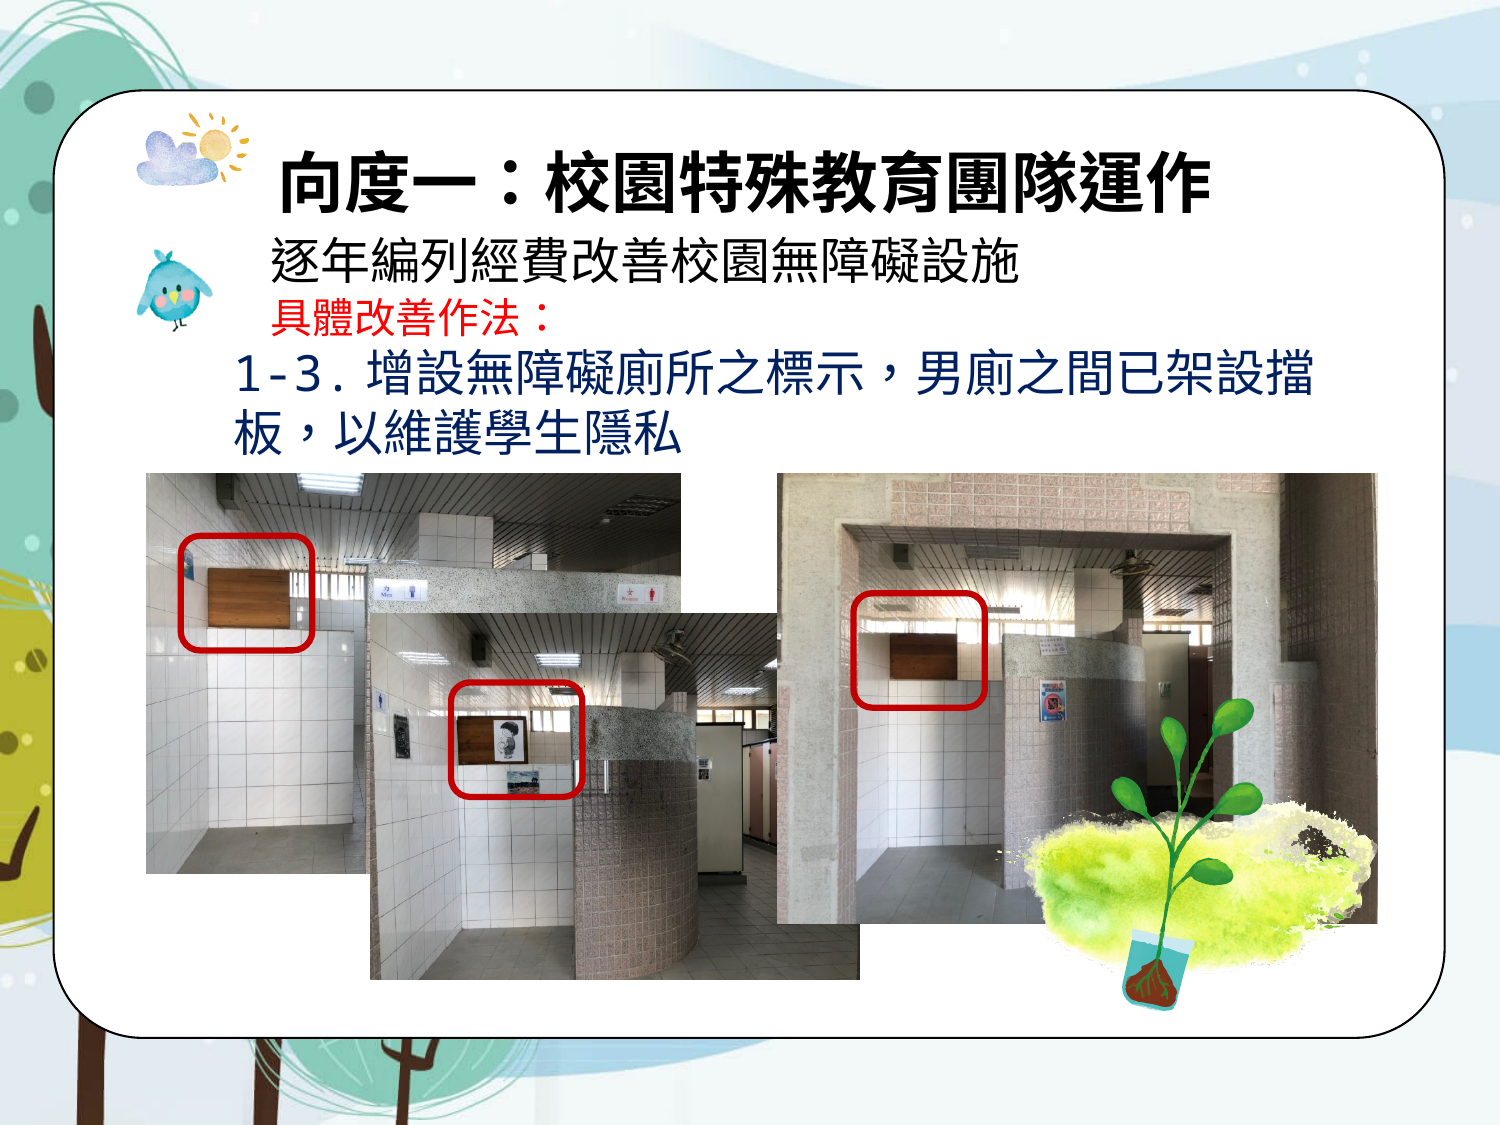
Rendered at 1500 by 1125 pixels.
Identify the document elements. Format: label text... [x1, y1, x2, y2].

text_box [136, 112, 1436, 216]
text_box 逐年編列經費改善校園無障礙設施 具體改善作法： 1-3.增設無障礙廁所之標示，男廁之間已架設擋板，以維護學生隱私 [218, 230, 1332, 469]
picture [0, 0, 1500, 1125]
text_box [995, 698, 1378, 1012]
